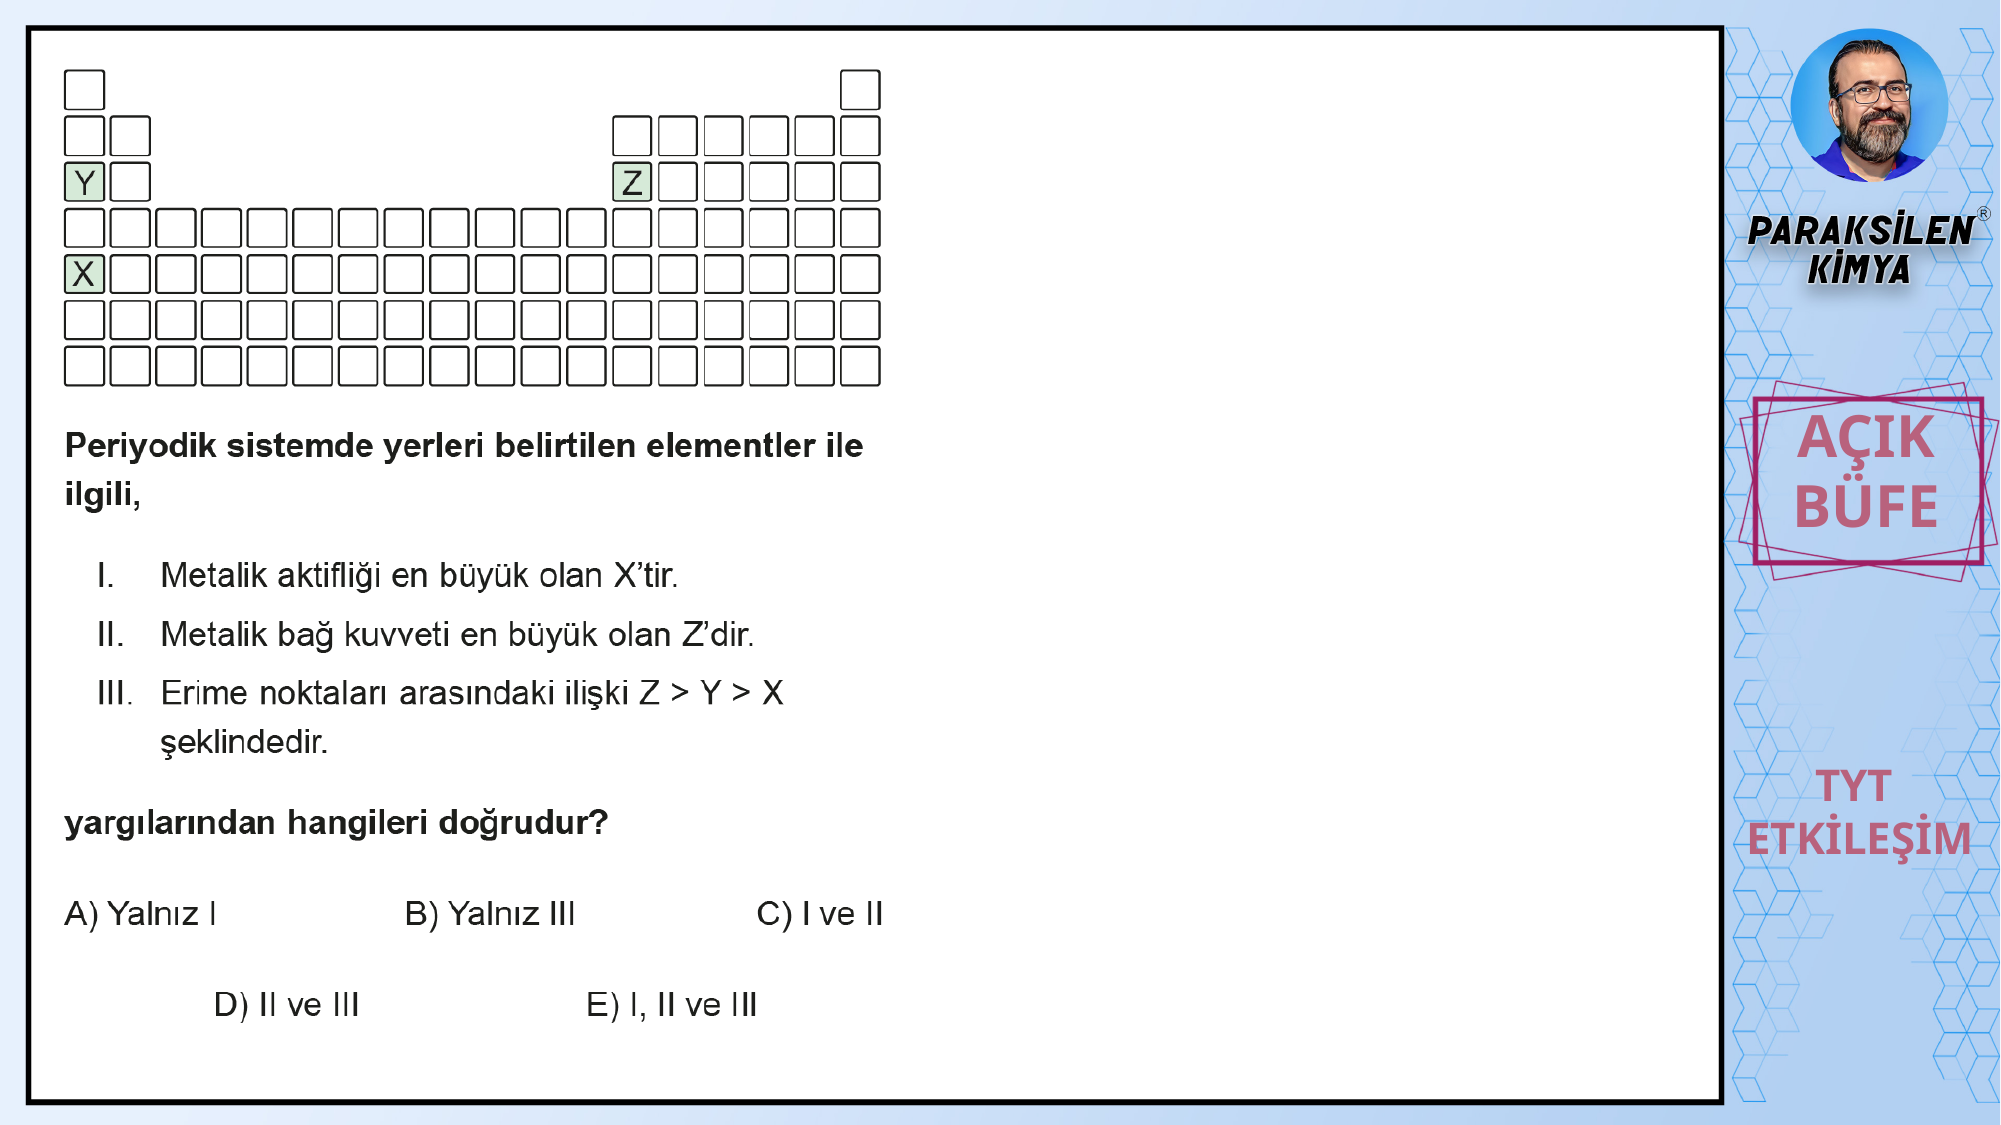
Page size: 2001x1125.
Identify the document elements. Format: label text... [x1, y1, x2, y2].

picture [0, 0, 2001, 1125]
text_box AÇIK BÜFE [1755, 392, 1977, 547]
text_box TYT ETKİLEŞİM [1719, 750, 2000, 871]
